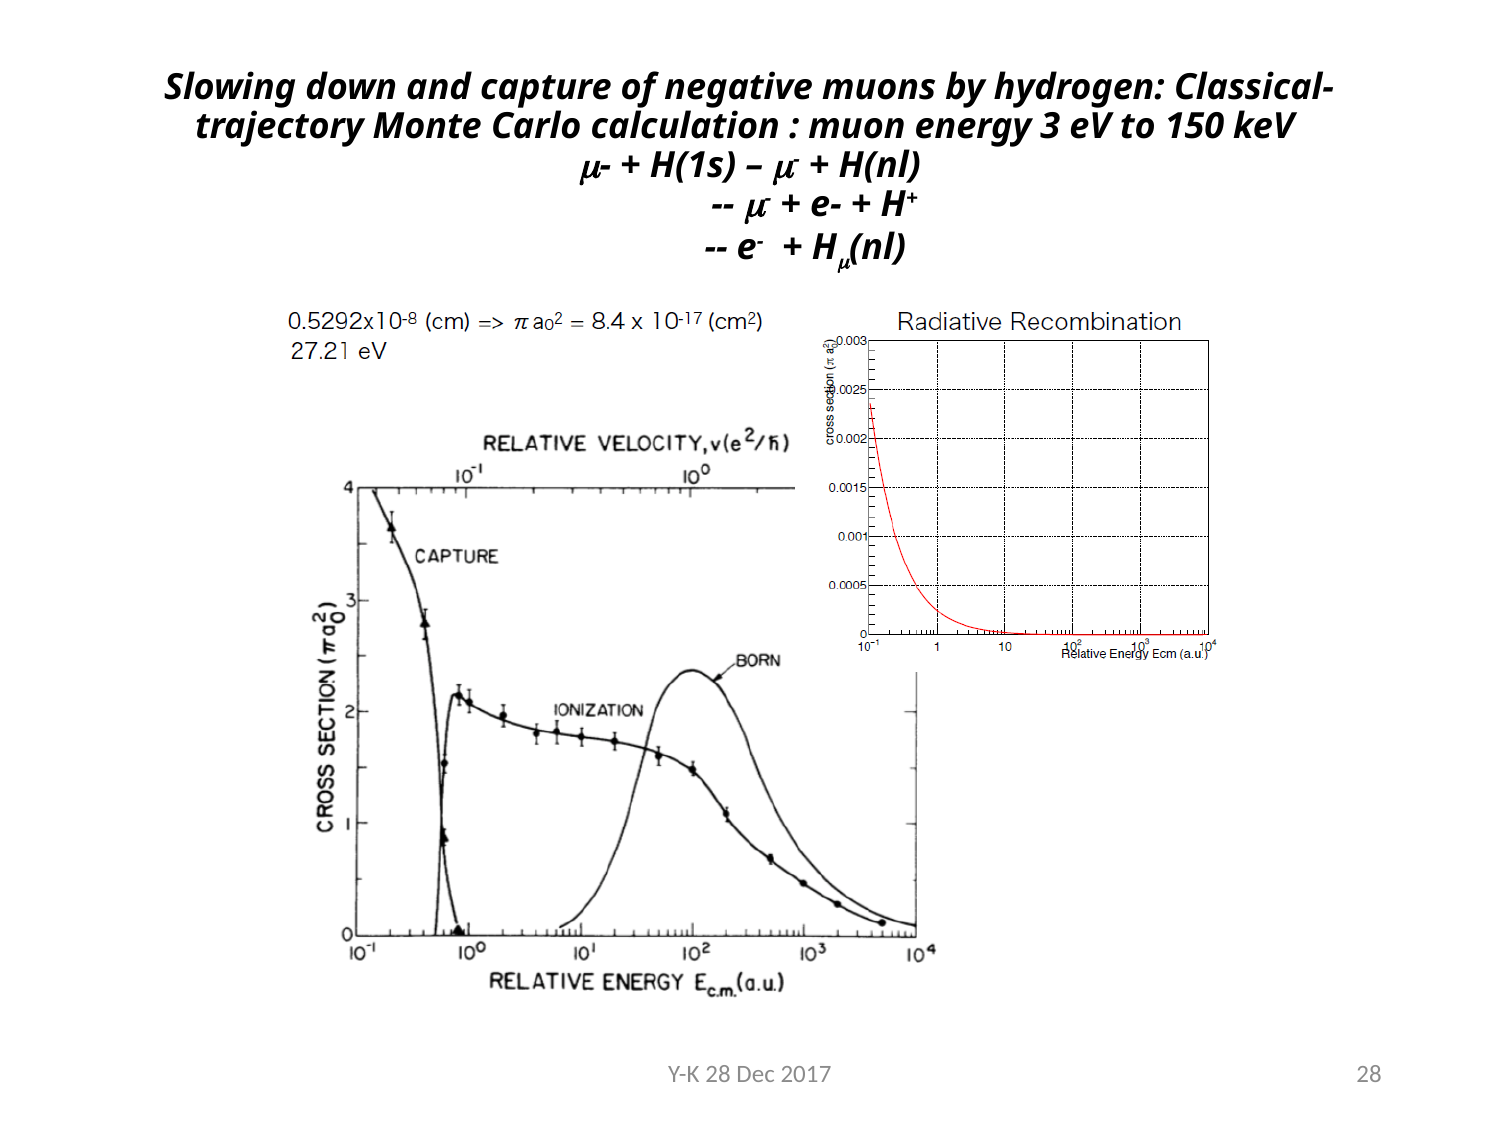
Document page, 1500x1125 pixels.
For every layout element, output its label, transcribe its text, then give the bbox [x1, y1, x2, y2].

slide_number 28 [1059, 1042, 1397, 1103]
title Slowing down and capture of negative muons by hydrogen: Classical-trajectory Monte Carlo calculation : muon energy 3 eV to 150 keV m- + H(1s) – m- + H(nl) -- m- + e- + H+ -- e- + Hm(nl) [103, 59, 1397, 278]
footer Y-K 28 Dec 2017 [496, 1042, 1004, 1103]
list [274, 303, 1226, 1017]
